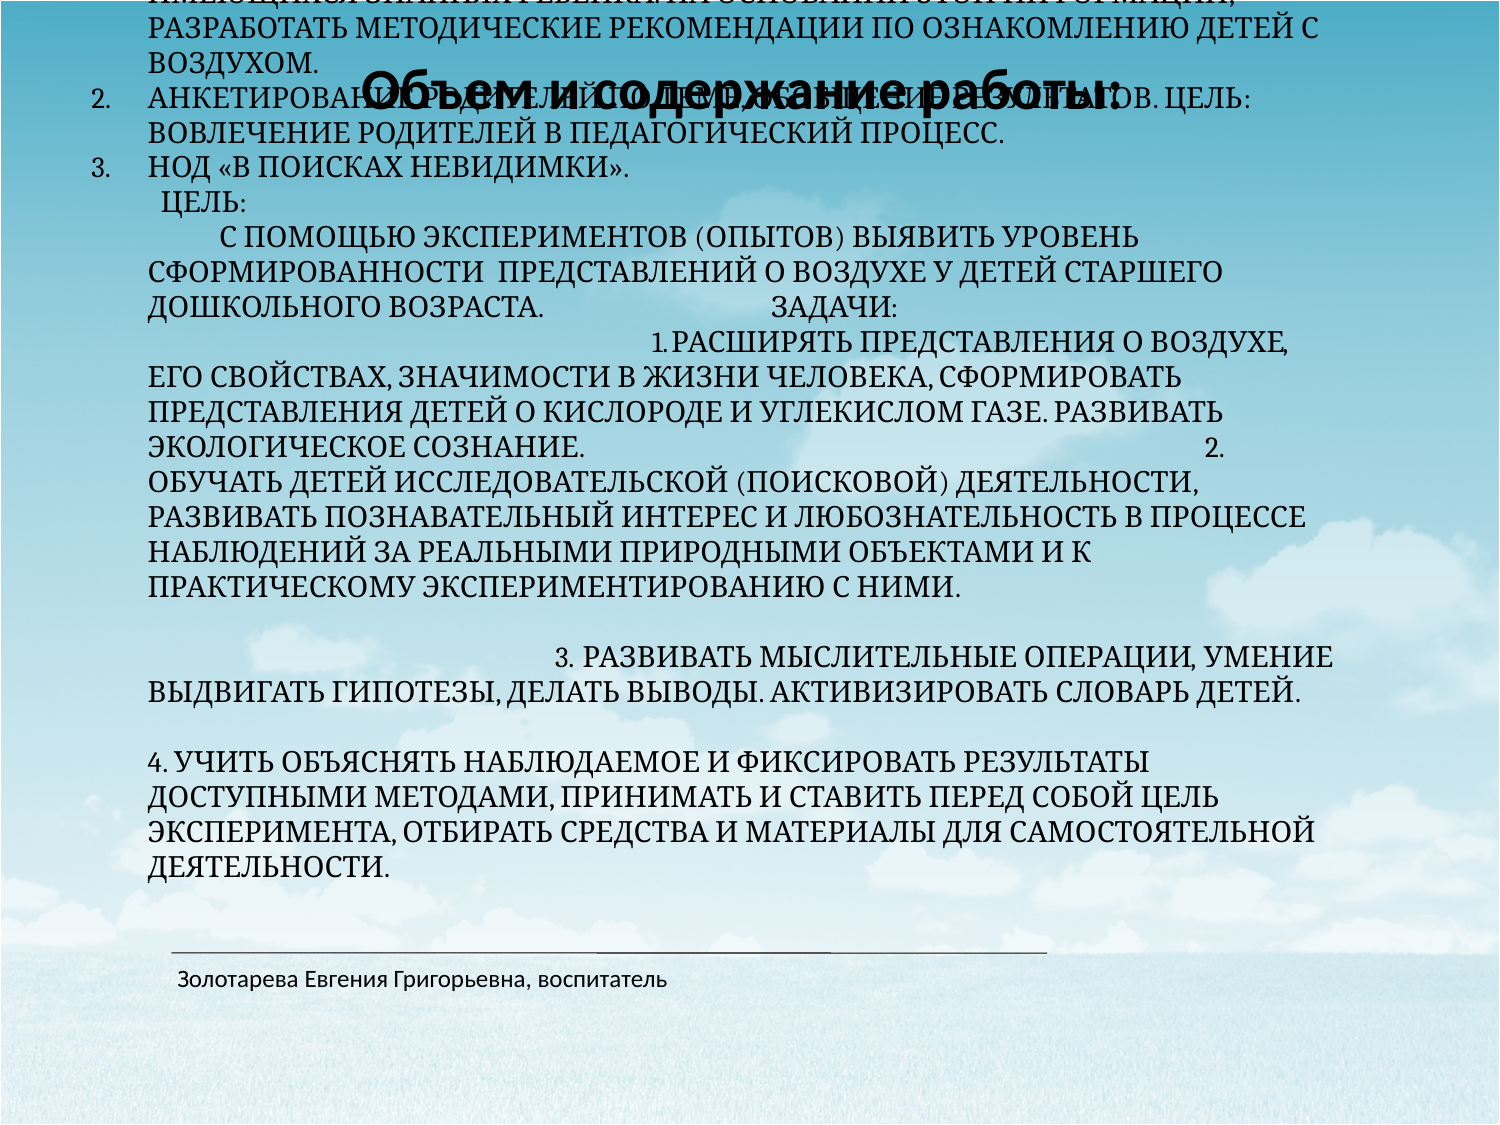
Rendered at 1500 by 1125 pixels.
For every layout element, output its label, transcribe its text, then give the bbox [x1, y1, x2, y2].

list Диагностика на начало проекта. Цель: получение информации об имеющихся знаниях ребенка. На основании этой информации, разработать методические рекомендации по ознакомлению детей с воздухом. Анкетирование родителей по теме, обобщение результатов. Цель: вовлечение родителей в педагогический процесс. НОД «В поисках невидимки». Цель: С помощью экспериментов (опытов) выявить уровень сформированности представлений о воздухе у детей старшего дошкольного возраста. Задачи: 1.Расширять представления о воздухе, его свойствах, значимости в жизни человека, сформировать представления детей о кислороде и углекислом газе. Развивать экологическое сознание. 2. Обучать детей исследовательской (поисковой) деятельности, развивать познавательный интерес и любознательность в процессе наблюдений за реальными природными объектами и к практическому экспериментированию с ними. 3. Развивать мыслительные операции, умение выдвигать гипотезы, делать выводы. Активизировать словарь детей. 4. Учить объяснять наблюдаемое и фиксировать результаты доступными методами, принимать и ставить перед собой цель эксперимента, отбирать средства и материалы для самостоятельной деятельности. [76, 857, 1365, 996]
title Объем и содержание работы: [159, 5, 1326, 168]
list Золотарева Евгения Григорьевна, воспитатель [162, 954, 1375, 1005]
